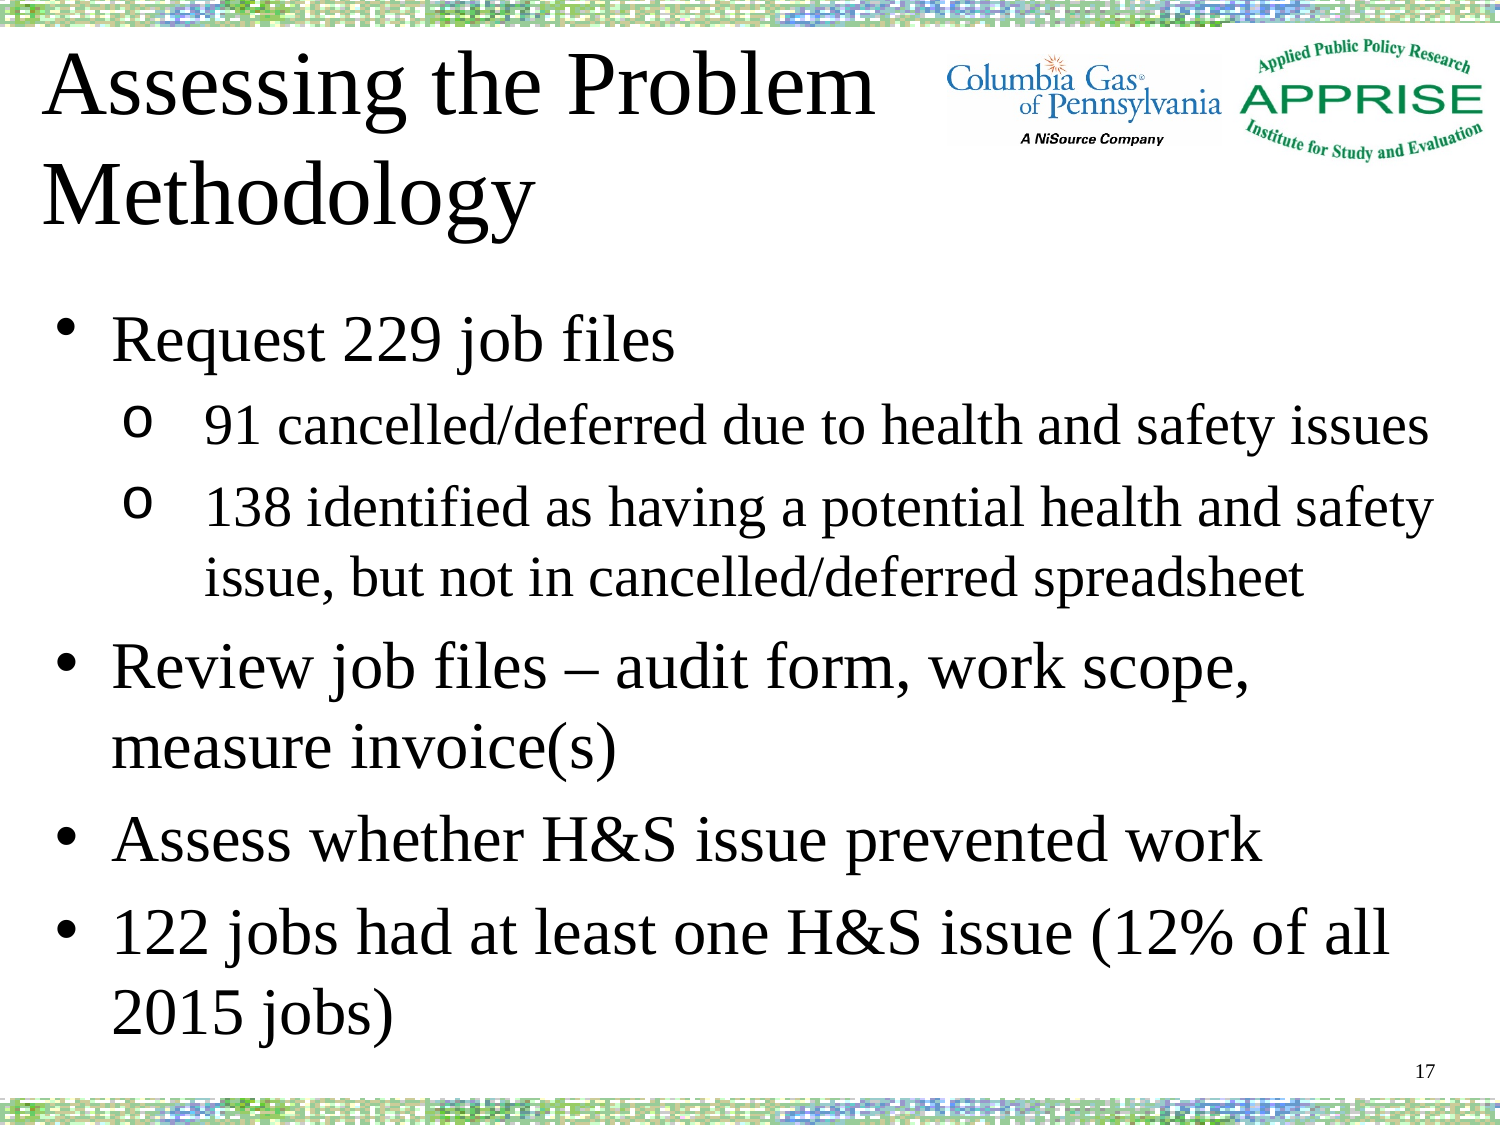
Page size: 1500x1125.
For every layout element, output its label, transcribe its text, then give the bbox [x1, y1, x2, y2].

list Request 229 job files 91 cancelled/deferred due to health and safety issues 138 identified as having a potential health and safety issue, but not in cancelled/deferred spreadsheet Review job files – audit form, work scope, measure invoice(s) Assess whether H&S issue prevented work 122 jobs had at least one H&S issue (12% of all 2015 jobs) [39, 287, 1463, 963]
title Assessing the Problem Methodology [26, 92, 1216, 174]
picture [0, 1098, 1500, 1125]
text_box 17 [1399, 1050, 1463, 1090]
picture [0, 0, 1500, 179]
